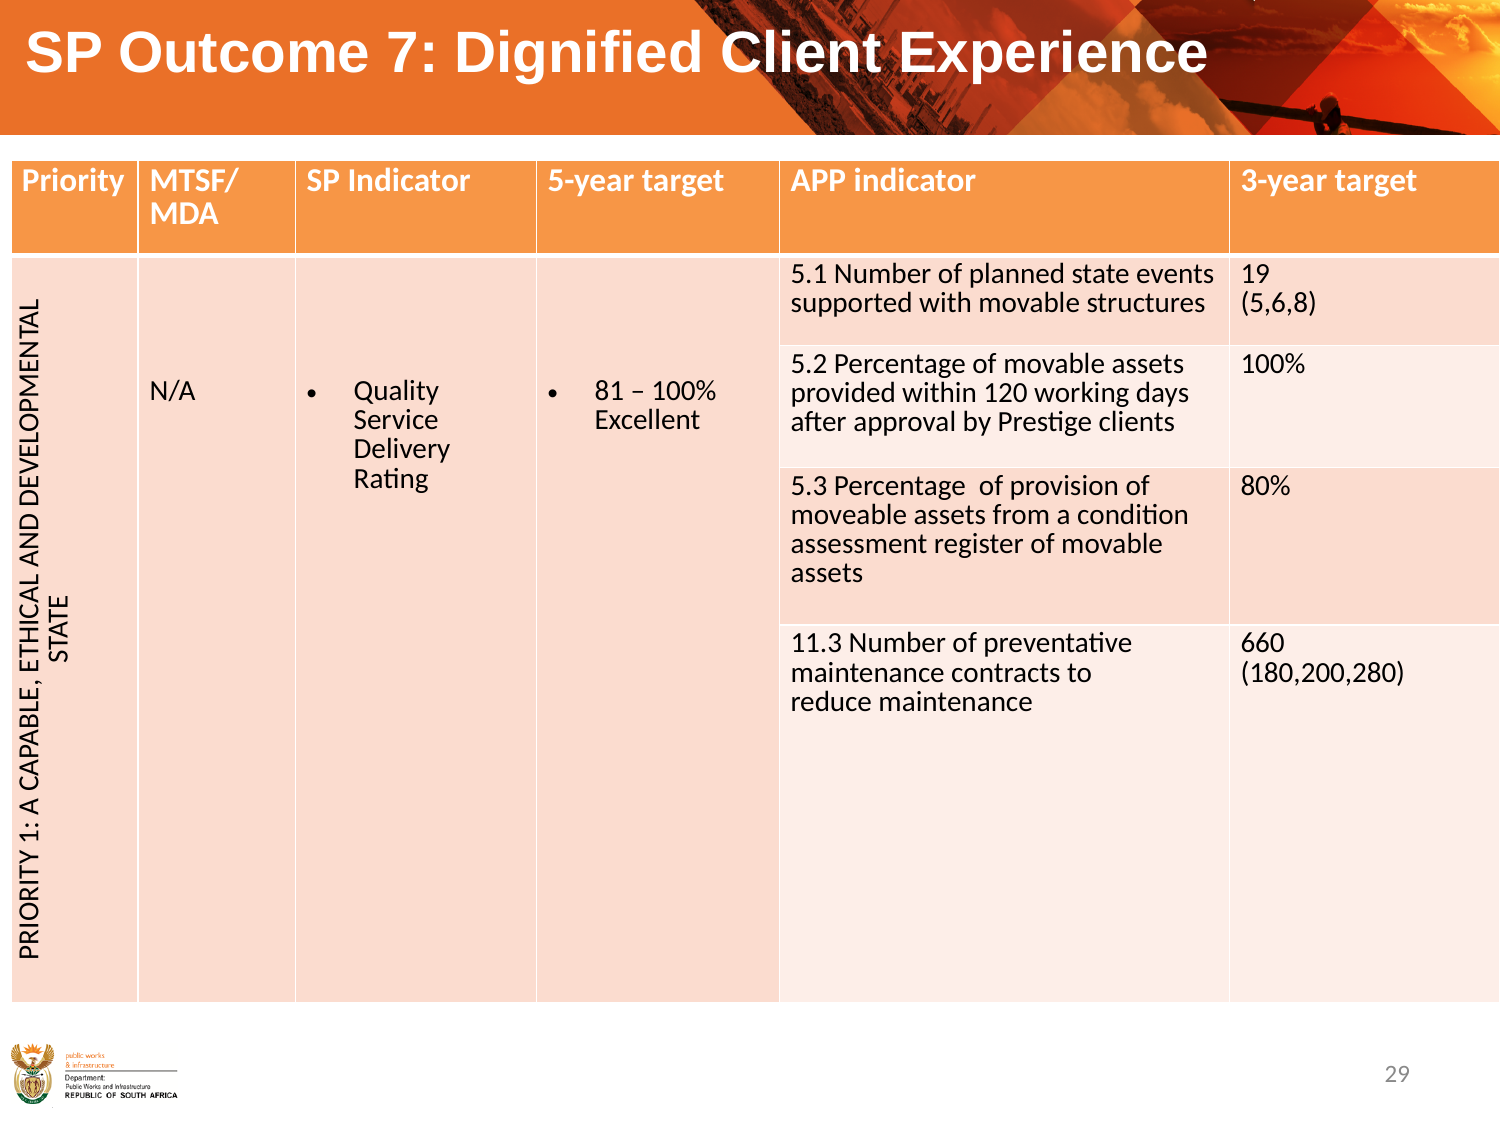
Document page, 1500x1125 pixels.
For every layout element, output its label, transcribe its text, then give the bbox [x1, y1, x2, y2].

table_cell 5.3 Percentage of provision of moveable assets from a condition assessment register of movable assets [780, 468, 1229, 624]
table_cell Quality Service Delivery Rating [296, 258, 536, 1002]
table_cell 100% [1230, 346, 1499, 467]
table_cell 19 (5,6,8) [1230, 258, 1499, 345]
table_header SP Indicator [296, 161, 536, 253]
table_cell N/A [139, 258, 295, 1002]
picture [7, 1038, 187, 1108]
table_cell 5.2 Percentage of movable assets provided within 120 working days after approval by Prestige clients [780, 346, 1229, 467]
table_header 3-year target [1230, 161, 1499, 253]
table_cell 81 – 100% Excellent [537, 258, 779, 1002]
slide_number 29 [1074, 1042, 1425, 1103]
table_cell 80% [1230, 468, 1499, 624]
text_box SP Outcome 7: Dignified Client Experience [10, 7, 1308, 92]
table_cell 660 (180,200,280) [1230, 626, 1499, 1002]
picture [0, 0, 1500, 135]
table_header Priority [12, 161, 137, 253]
table_header MTSF/ MDA [139, 161, 295, 253]
table_cell 11.3 Number of preventative maintenance contracts to reduce maintenance [780, 626, 1229, 1002]
table_header 5-year target [537, 161, 779, 253]
table_cell 5.1 Number of planned state events supported with movable structures [780, 258, 1229, 345]
table_cell PRIORITY 1: A CAPABLE, ETHICAL AND DEVELOPMENTAL STATE [12, 258, 137, 1002]
table_header APP indicator [780, 161, 1229, 253]
